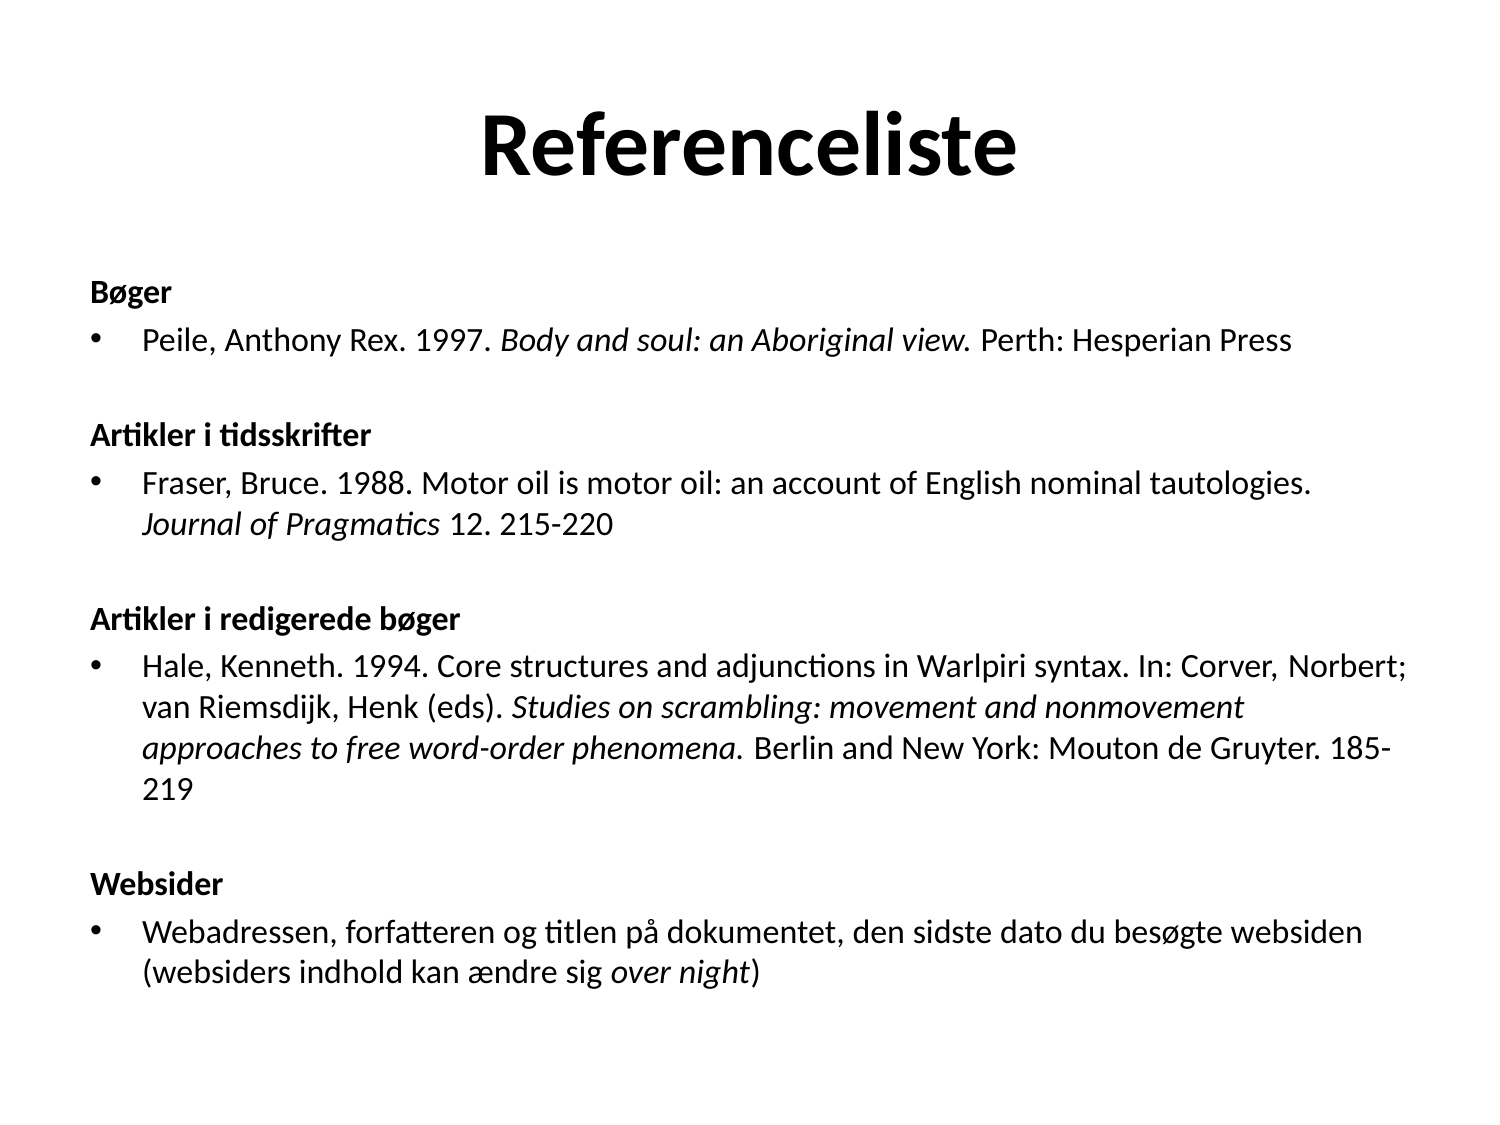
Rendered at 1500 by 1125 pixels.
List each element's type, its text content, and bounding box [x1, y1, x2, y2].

list Bøger Peile, Anthony Rex. 1997. Body and soul: an Aboriginal view. Perth: Hesperian Press Artikler i tidsskrifter Fraser, Bruce. 1988. Motor oil is motor oil: an account of English nominal tautologies. Journal of Pragmatics 12. 215-220 Artikler i redigerede bøger Hale, Kenneth. 1994. Core structures and adjunctions in Warlpiri syntax. In: Corver, Norbert; van Riemsdijk, Henk (eds). Studies on scrambling: movement and nonmovement approaches to free word-order phenomena. Berlin and New York: Mouton de Gruyter. 185-219 Websider Webadressen, forfatteren og titlen på dokumentet, den sidste dato du besøgte websiden (websiders indhold kan ændre sig over night) [75, 262, 1425, 1005]
title Referenceliste [75, 45, 1425, 233]
